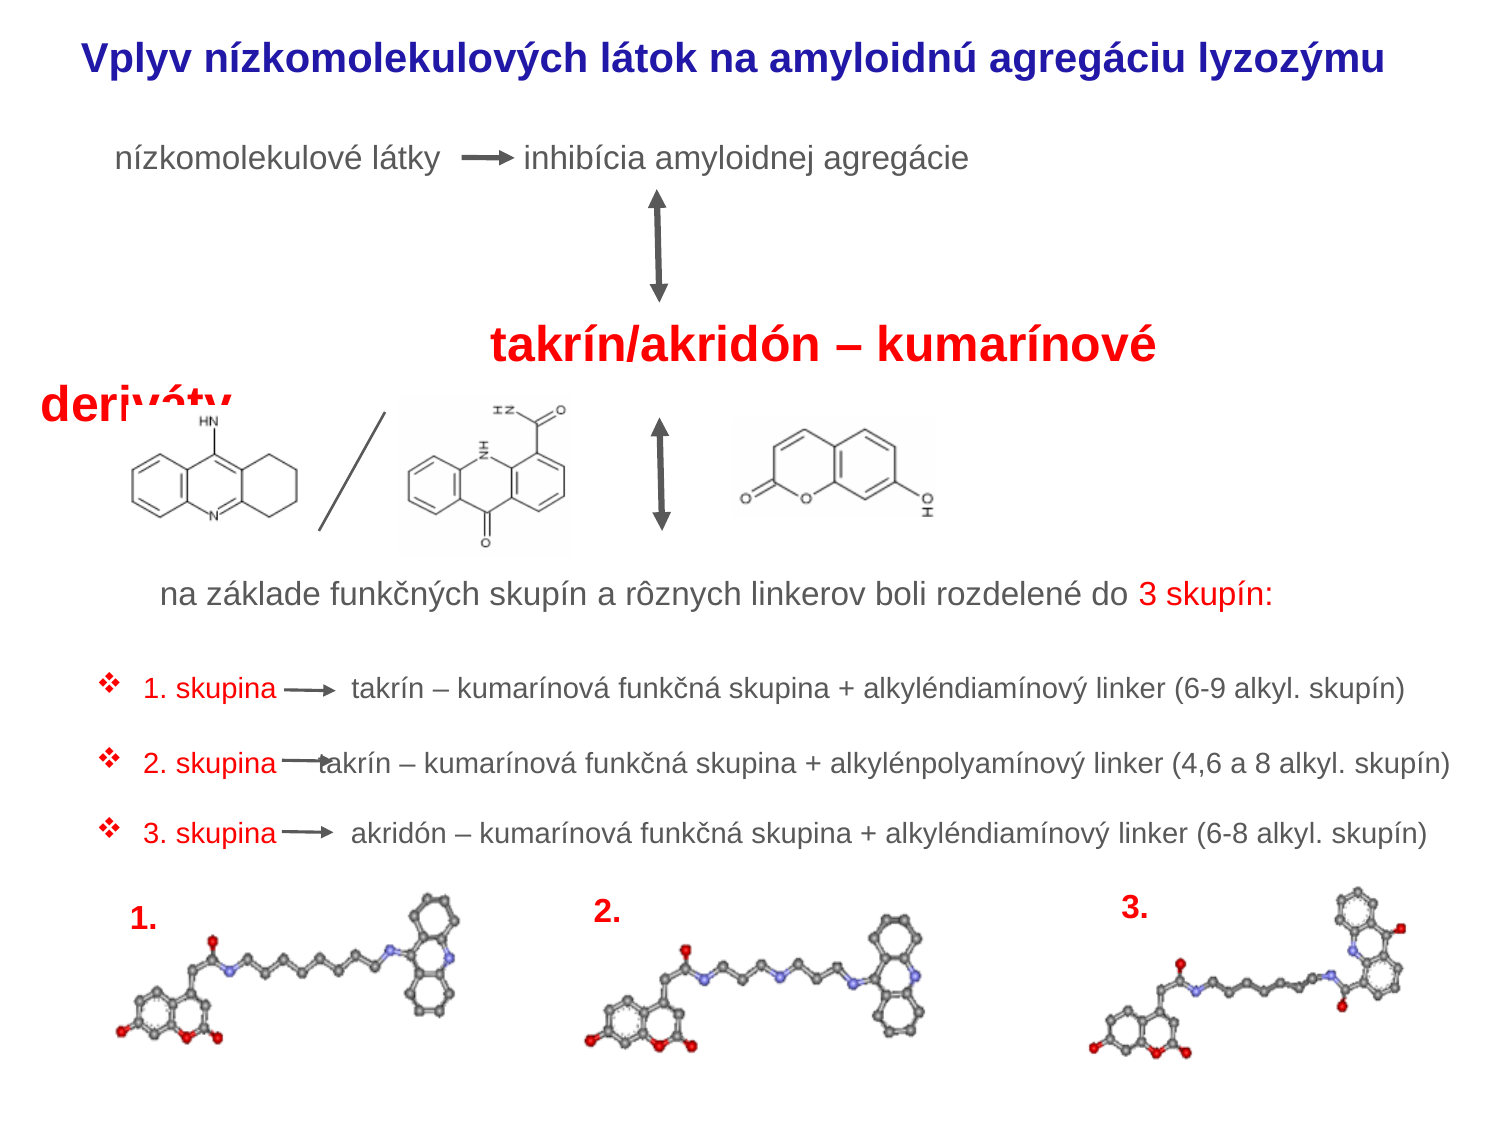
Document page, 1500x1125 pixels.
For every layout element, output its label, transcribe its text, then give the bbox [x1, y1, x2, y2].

text_box na základe funkčných skupín a rôznych linkerov boli rozdelené do 3 skupín: [145, 564, 1467, 620]
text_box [659, 417, 663, 531]
text_box Vplyv nízkomolekulových látok na amyloidnú agregáciu lyzozýmu [66, 22, 1500, 88]
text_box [552, 881, 945, 1090]
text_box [1073, 853, 1424, 1083]
text_box 1. skupina takrín – kumarínová funkčná skupina + alkyléndiamínový linker (6-9 alkyl. skupín) 2. skupina takrín – kumarínová funkčná skupina + alkylénpolyamínový linker (4,6 a 8 alkyl. skupín) 3. skupina akridón – kumarínová funkčná skupina + alkyléndiamínový linker (6-8 alkyl. skupín) [81, 661, 1500, 857]
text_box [102, 871, 474, 1084]
picture [733, 365, 935, 569]
text_box nízkomolekulové látky inhibícia amyloidnej agregácie takrín/akridón – kumarínové deriváty [25, 128, 1275, 439]
picture [399, 389, 570, 562]
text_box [656, 189, 660, 303]
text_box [318, 412, 386, 531]
picture [125, 405, 310, 542]
